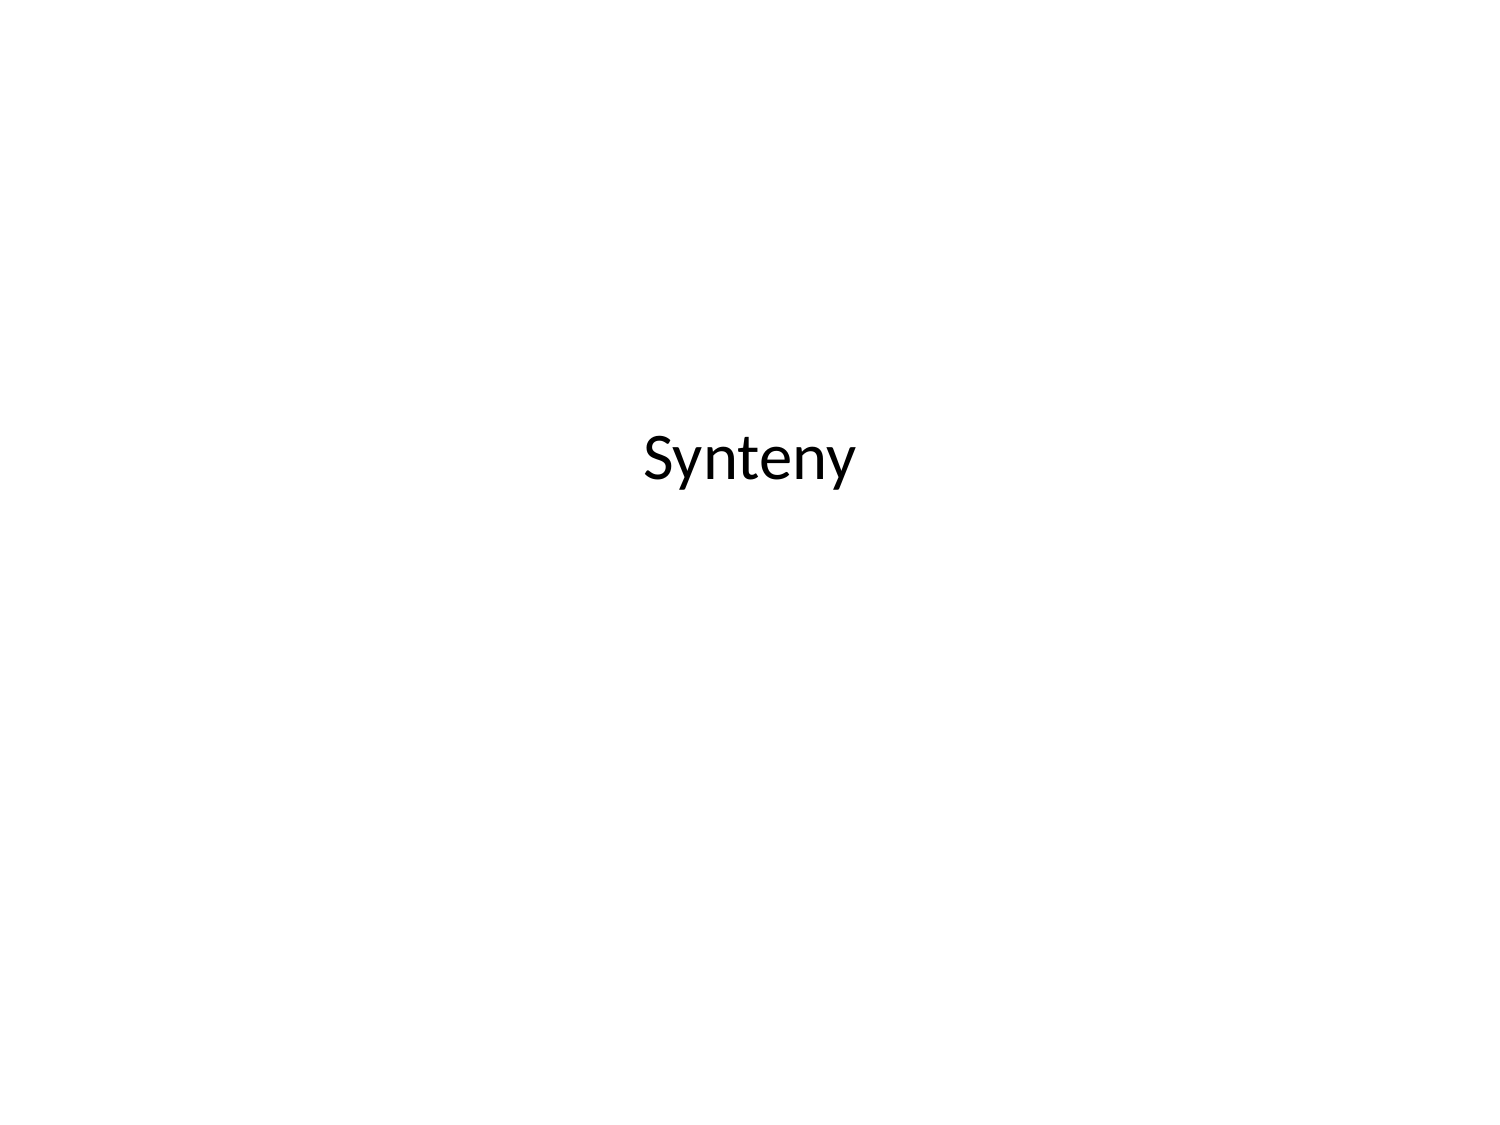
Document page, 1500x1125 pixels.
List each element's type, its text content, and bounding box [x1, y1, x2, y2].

text_box Synteny [628, 405, 872, 500]
